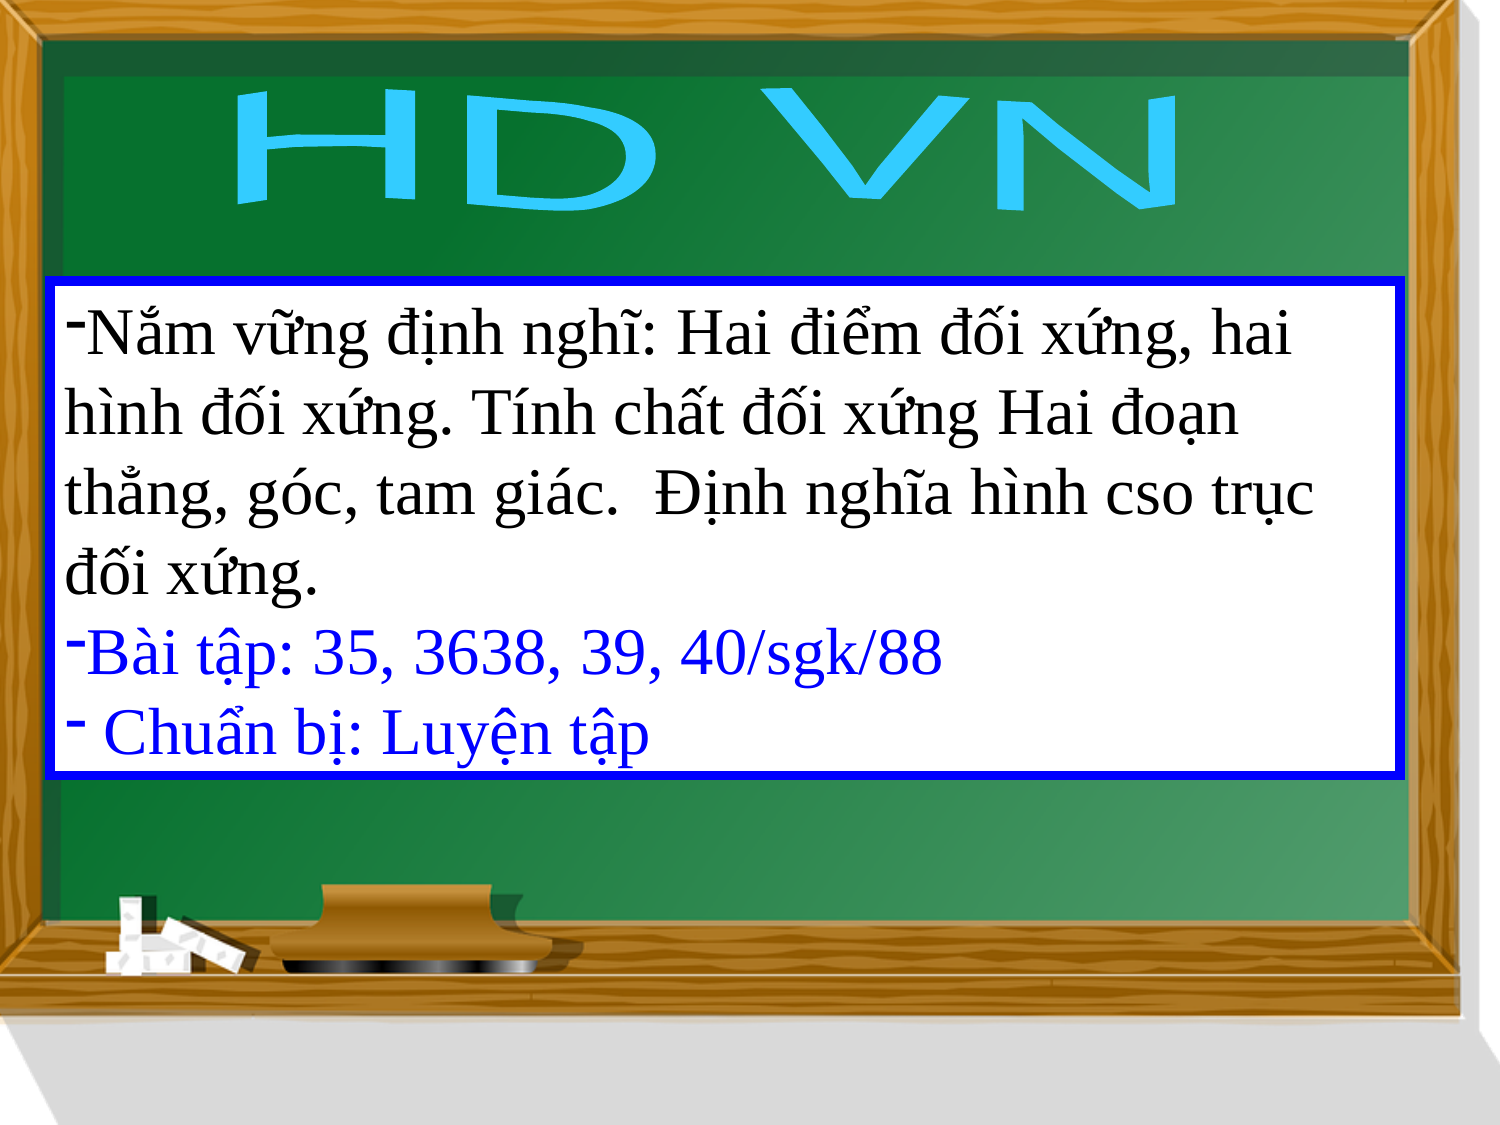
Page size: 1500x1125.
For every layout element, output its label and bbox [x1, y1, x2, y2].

text_box [720, 480, 871, 514]
picture [0, 0, 1500, 1125]
